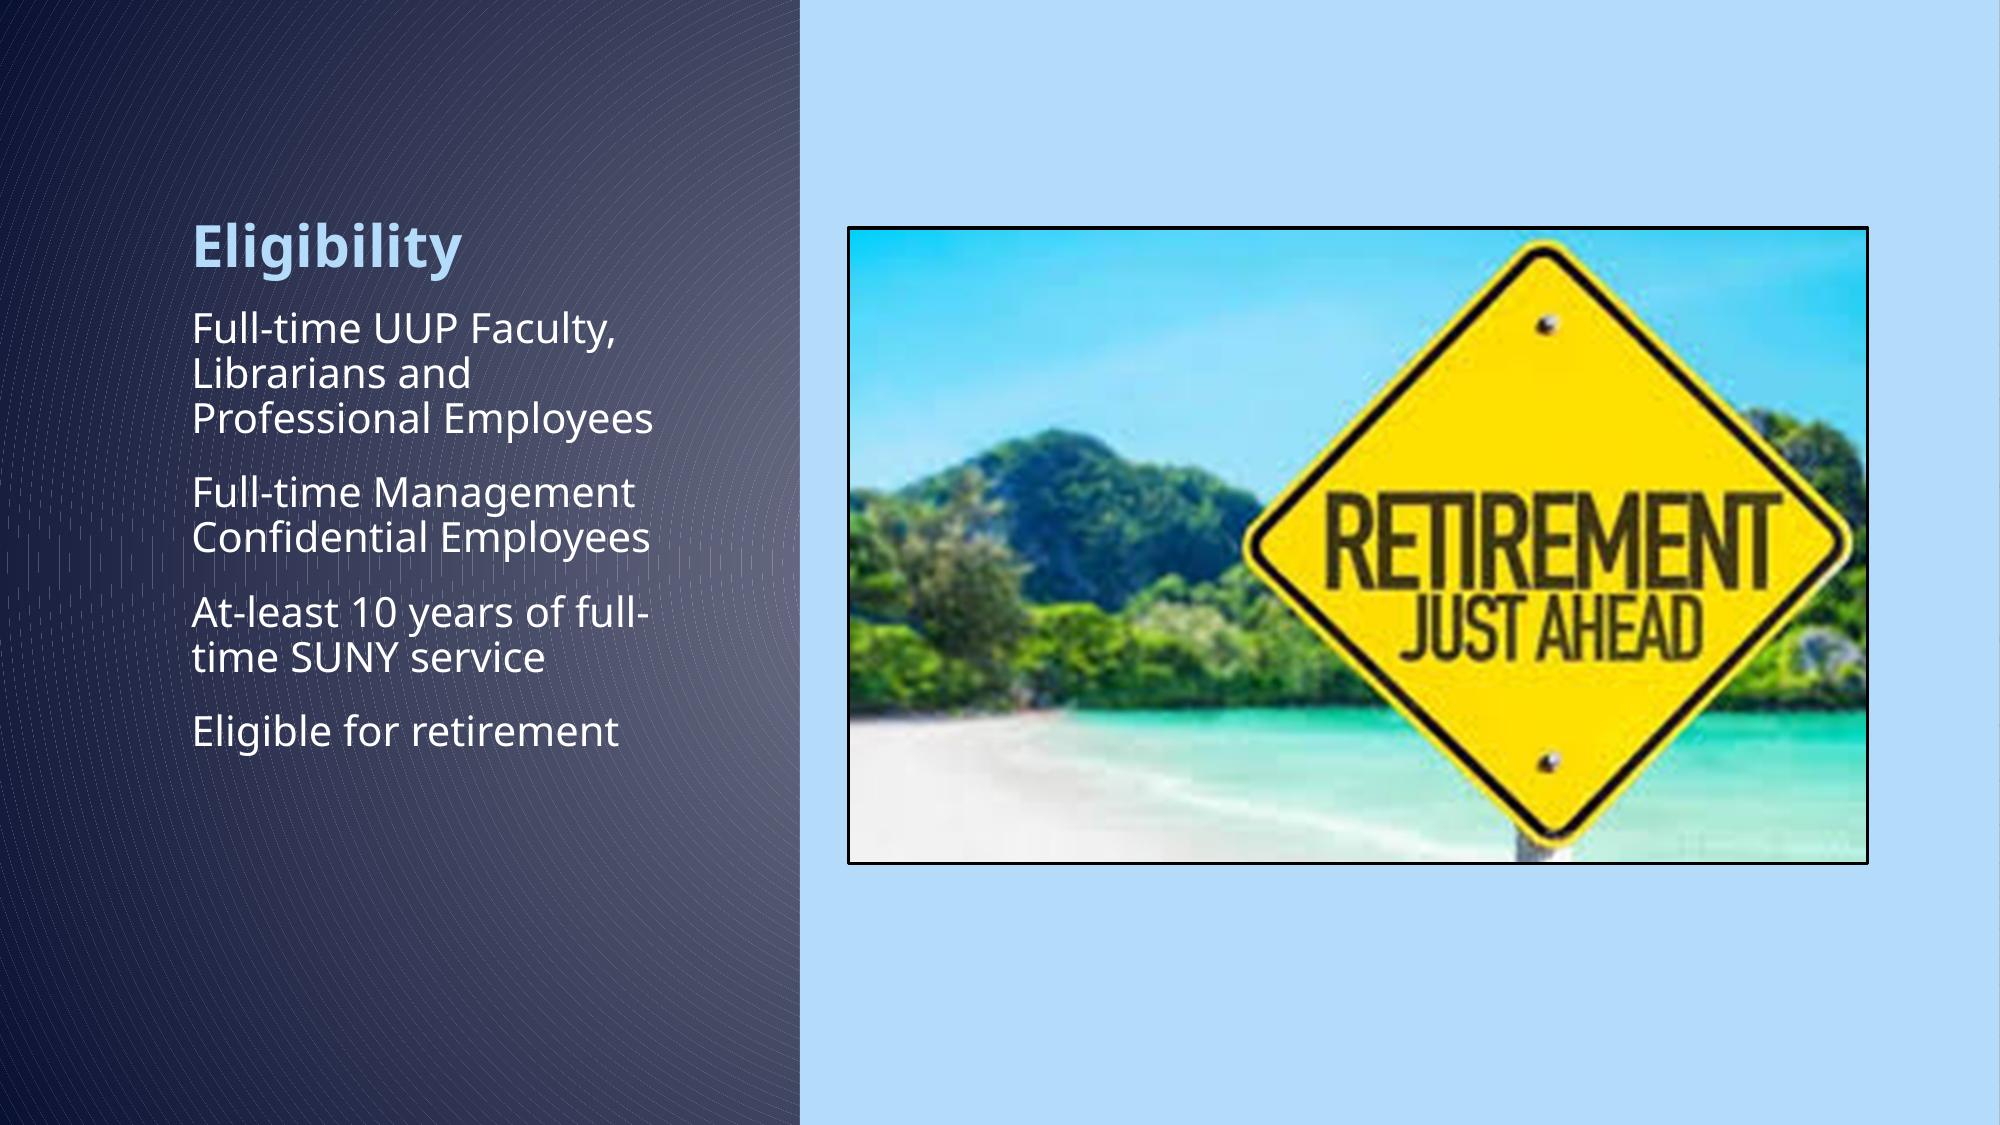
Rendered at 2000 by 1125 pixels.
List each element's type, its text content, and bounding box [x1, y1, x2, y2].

title Eligibility [176, 62, 717, 288]
picture [849, 229, 1867, 863]
list Full-time UUP Faculty, Librarians and Professional Employees Full-time Management Confidential Employees At-least 10 years of full-time SUNY service Eligible for retirement [176, 299, 717, 1013]
